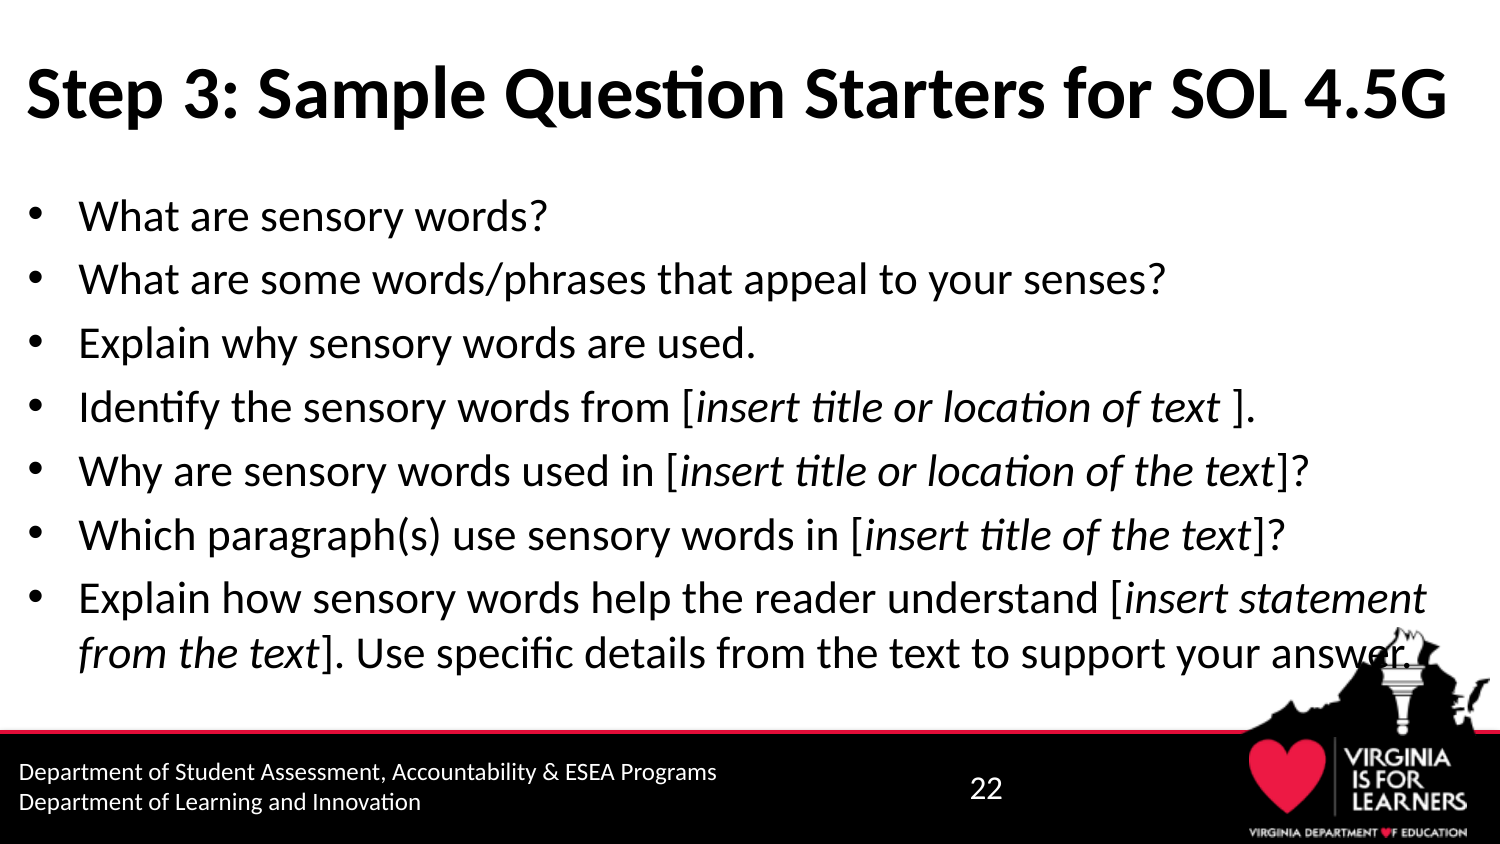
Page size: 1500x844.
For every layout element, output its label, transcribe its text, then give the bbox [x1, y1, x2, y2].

list What are sensory words? What are some words/phrases that appeal to your senses? Explain why sensory words are used. Identify the sensory words from [insert title or location of text ]. Why are sensory words used in [insert title or location of the text]? Which paragraph(s) use sensory words in [insert title of the text]? Explain how sensory words help the reader understand [insert statement from the text]. Use specific details from the text to support your answer. [12, 134, 1477, 697]
title Step 3: Sample Question Starters for SOL 4.5G [11, 59, 1477, 194]
picture [1240, 627, 1490, 736]
picture [1249, 737, 1467, 838]
